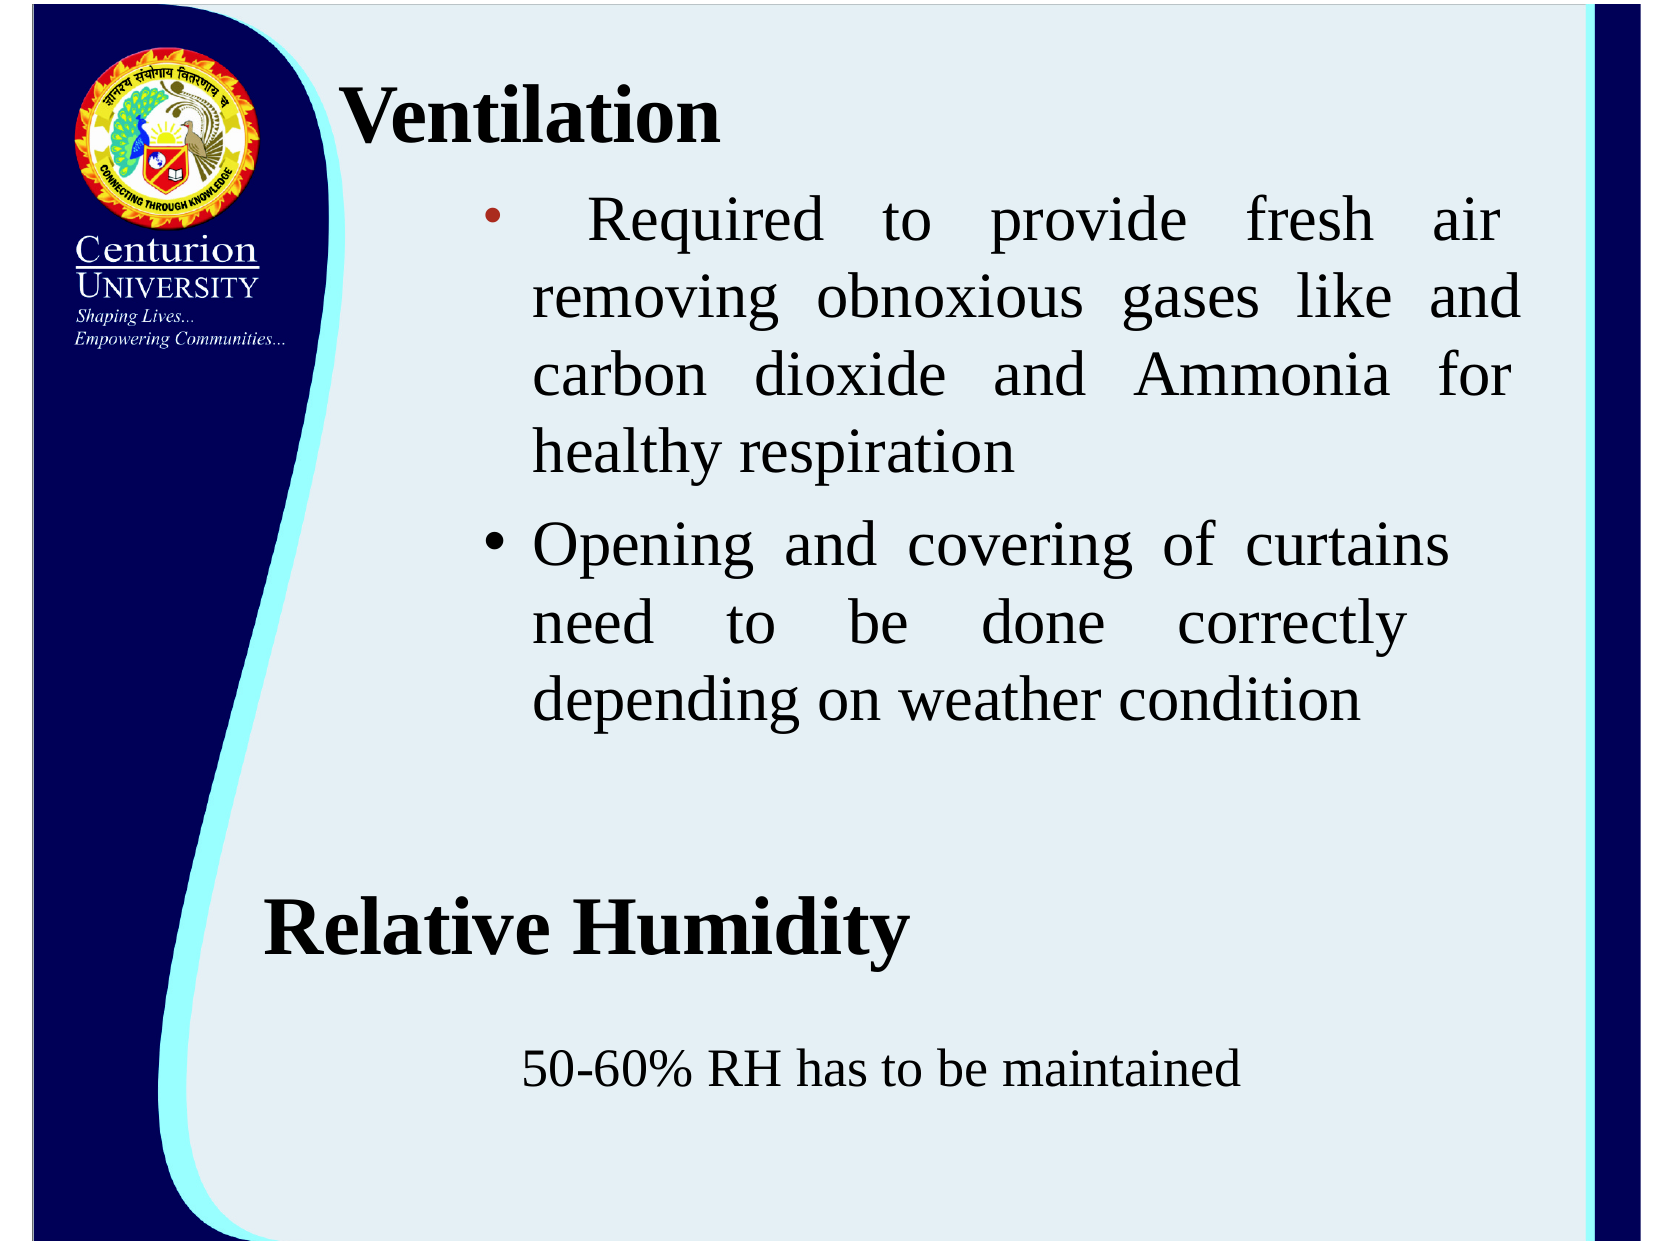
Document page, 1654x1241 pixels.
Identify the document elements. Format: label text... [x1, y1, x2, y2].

text_box Required to provide fresh air removing obnoxious gases like and carbon dioxide and Ammonia for healthy respiration Opening and covering of curtains need to be done correctly depending on weather condition [480, 173, 1560, 734]
text_box 50-60% RH has to be maintained [519, 1030, 1387, 1098]
title Ventilation [283, 2, 776, 213]
picture [32, 4, 1641, 1241]
text_box Relative Humidity [259, 868, 1229, 971]
